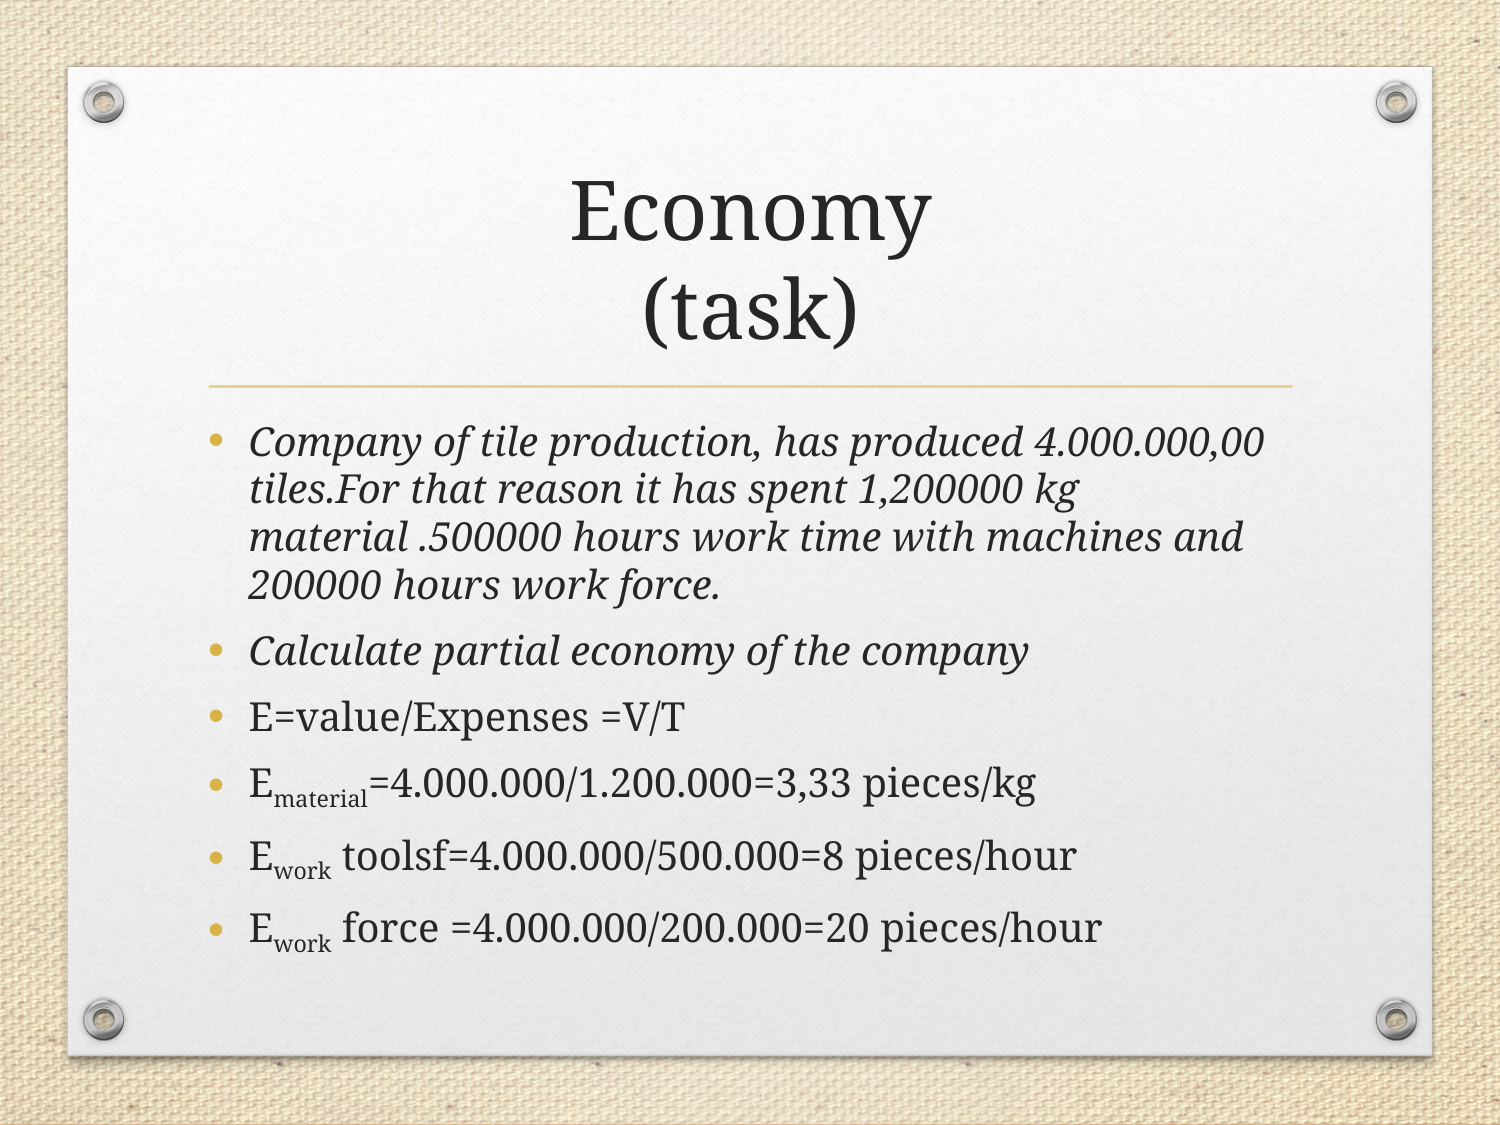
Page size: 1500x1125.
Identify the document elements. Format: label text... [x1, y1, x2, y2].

list Company of tile production, has produced 4.000.000,00 tiles.For that reason it has spent 1,200000 kg material .500000 hours work time with machines and 200000 hours work force. Calculate partial economy of the company Е=value/Expenses =V/T Еmaterial=4.000.000/1.200.000=3,33 pieces/kg Еwork toolsf=4.000.000/500.000=8 pieces/hour Еwork force =4.000.000/200.000=20 pieces/hour [193, 408, 1309, 974]
title Economy (task) [193, 150, 1309, 365]
picture [0, 0, 1500, 1125]
